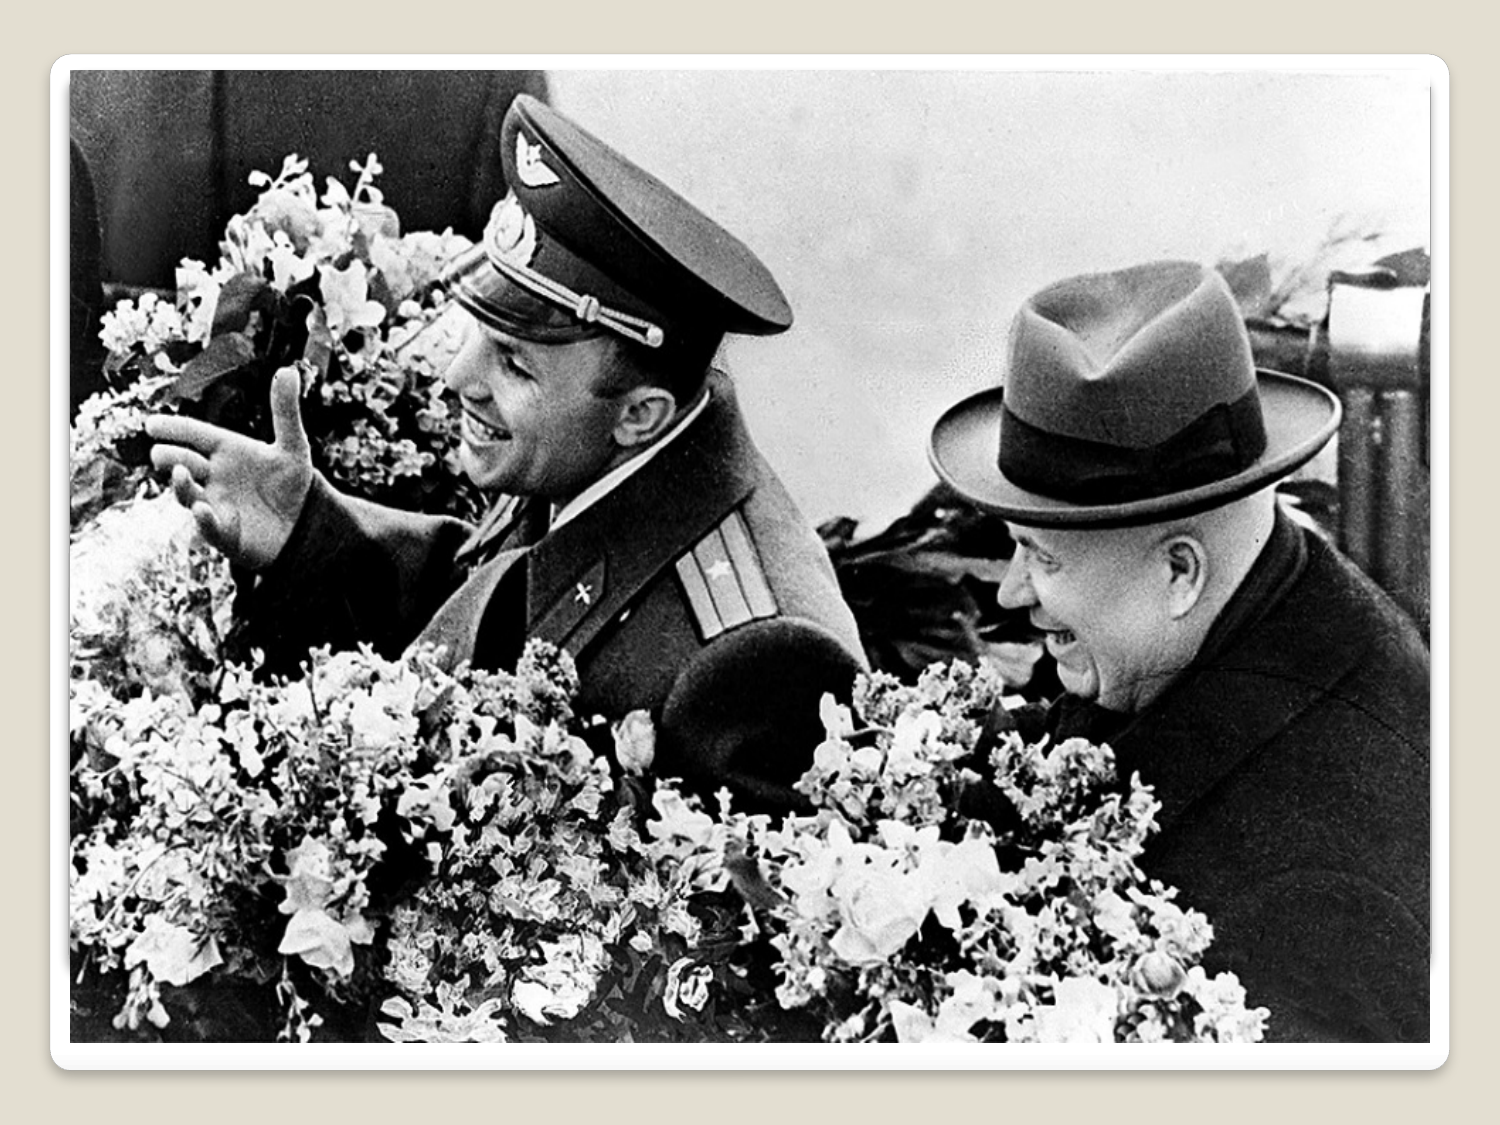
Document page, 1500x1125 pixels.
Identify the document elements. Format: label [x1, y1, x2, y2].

list [70, 70, 1430, 1044]
